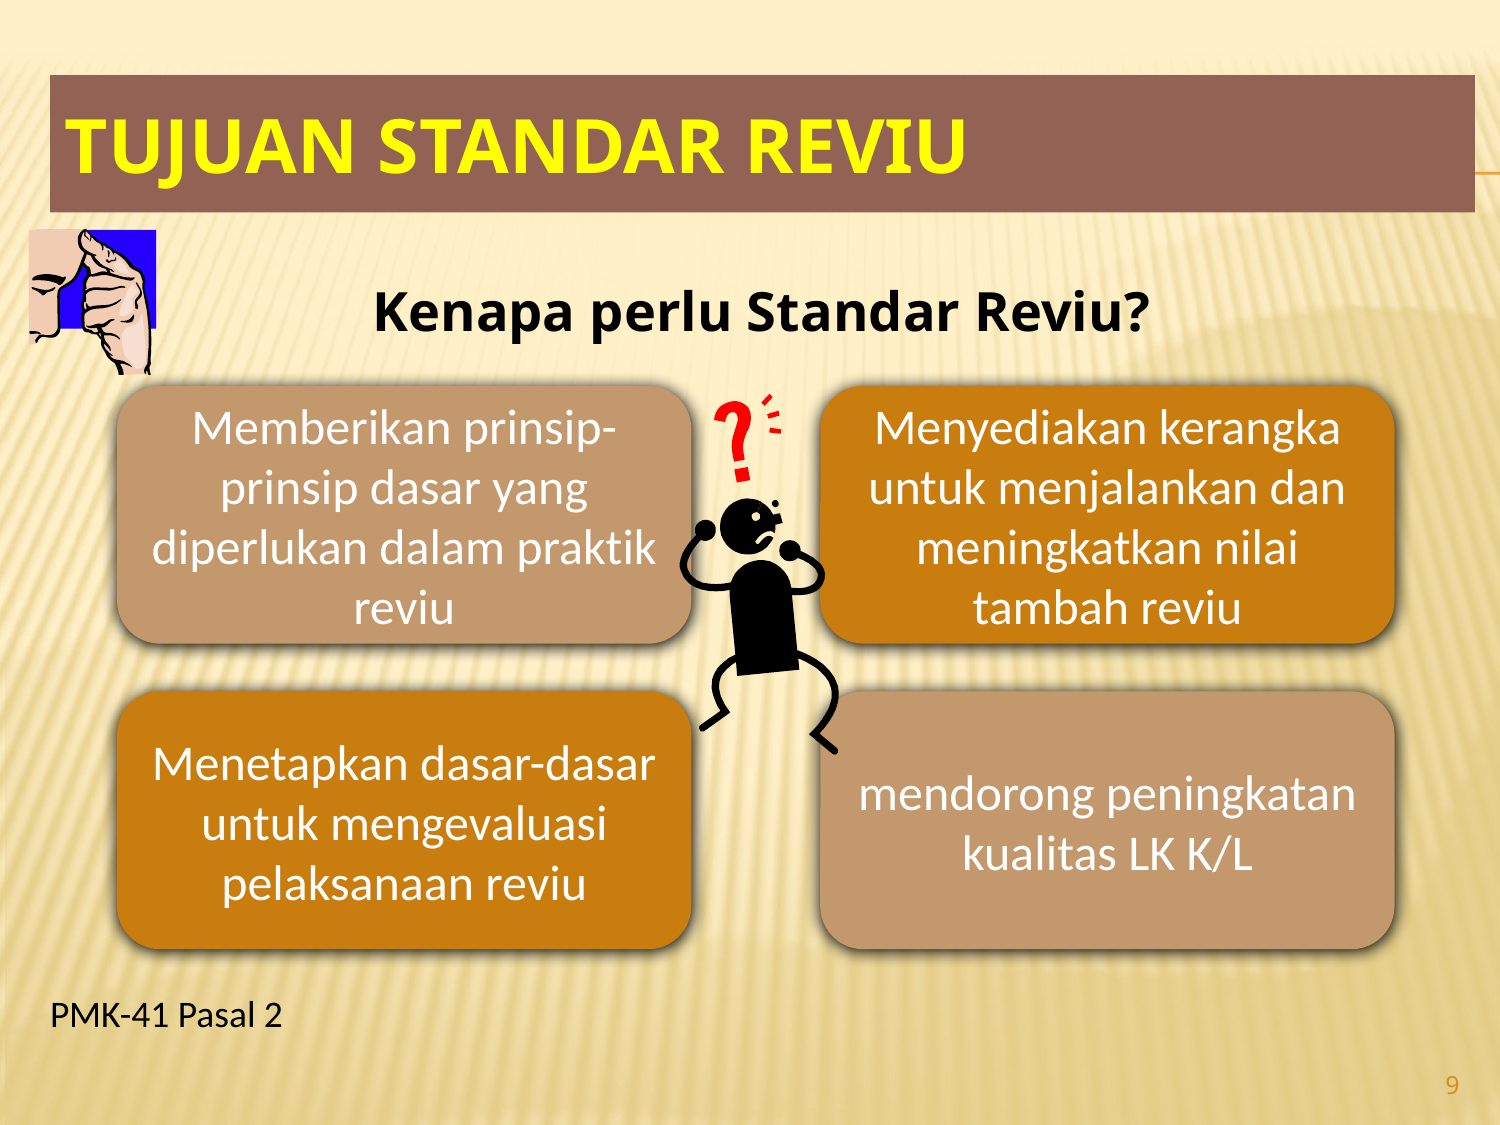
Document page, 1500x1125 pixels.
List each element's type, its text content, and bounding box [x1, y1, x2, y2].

text_box Menetapkan dasar-dasar untuk mengevaluasi pelaksanaan reviu [114, 689, 694, 952]
text_box Kenapa perlu Standar Reviu? [167, 269, 1407, 350]
picture [28, 228, 157, 376]
text_box mendorong peningkatan kualitas LK K/L [818, 689, 1397, 952]
title Tujuan Standar Reviu [50, 75, 1475, 213]
picture [676, 393, 842, 756]
text_box PMK-41 Pasal 2 [35, 982, 387, 1042]
text_box Memberikan prinsip-prinsip dasar yang diperlukan dalam praktik reviu [114, 383, 676, 646]
text_box Menyediakan kerangka untuk menjalankan dan meningkatkan nilai tambah reviu [837, 383, 1397, 646]
slide_number 9 [1350, 1061, 1475, 1103]
